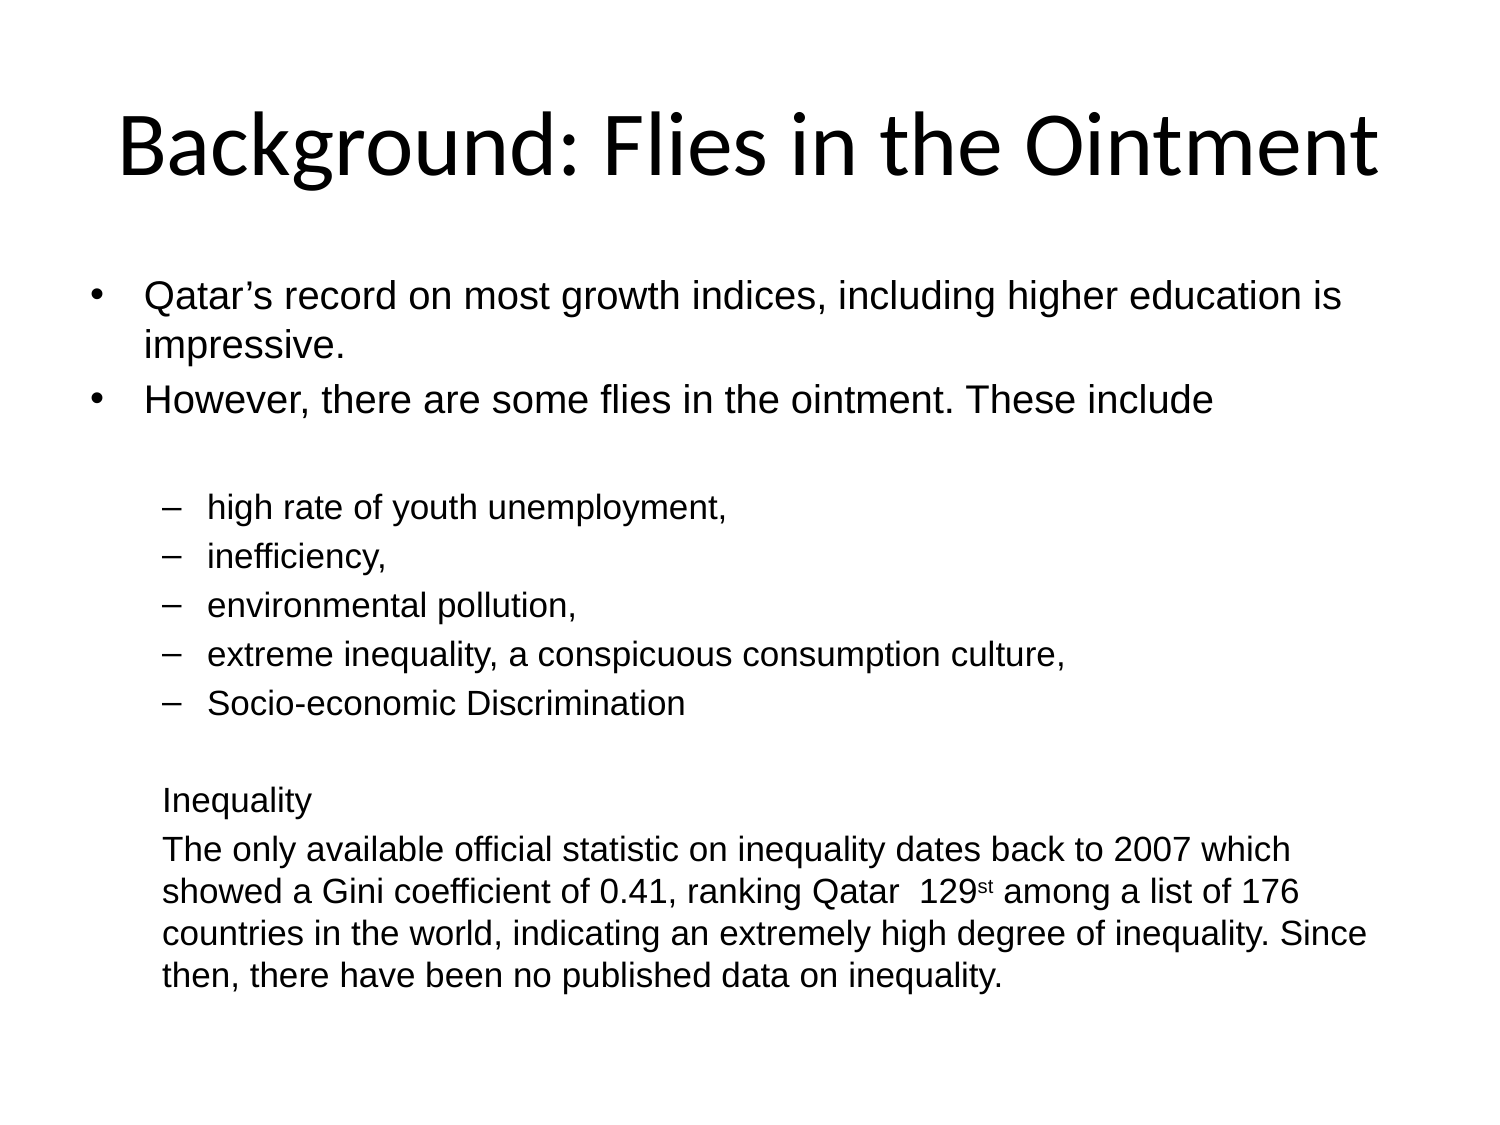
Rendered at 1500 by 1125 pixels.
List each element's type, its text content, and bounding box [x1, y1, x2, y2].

title Background: Flies in the Ointment [75, 45, 1425, 233]
list Qatar’s record on most growth indices, including higher education is impressive. However, there are some flies in the ointment. These include high rate of youth unemployment, inefficiency, environmental pollution, extreme inequality, a conspicuous consumption culture, Socio-economic Discrimination Inequality The only available official statistic on inequality dates back to 2007 which showed a Gini coefficient of 0.41, ranking Qatar 129st among a list of 176 countries in the world, indicating an extremely high degree of inequality. Since then, there have been no published data on inequality. [75, 262, 1425, 1005]
